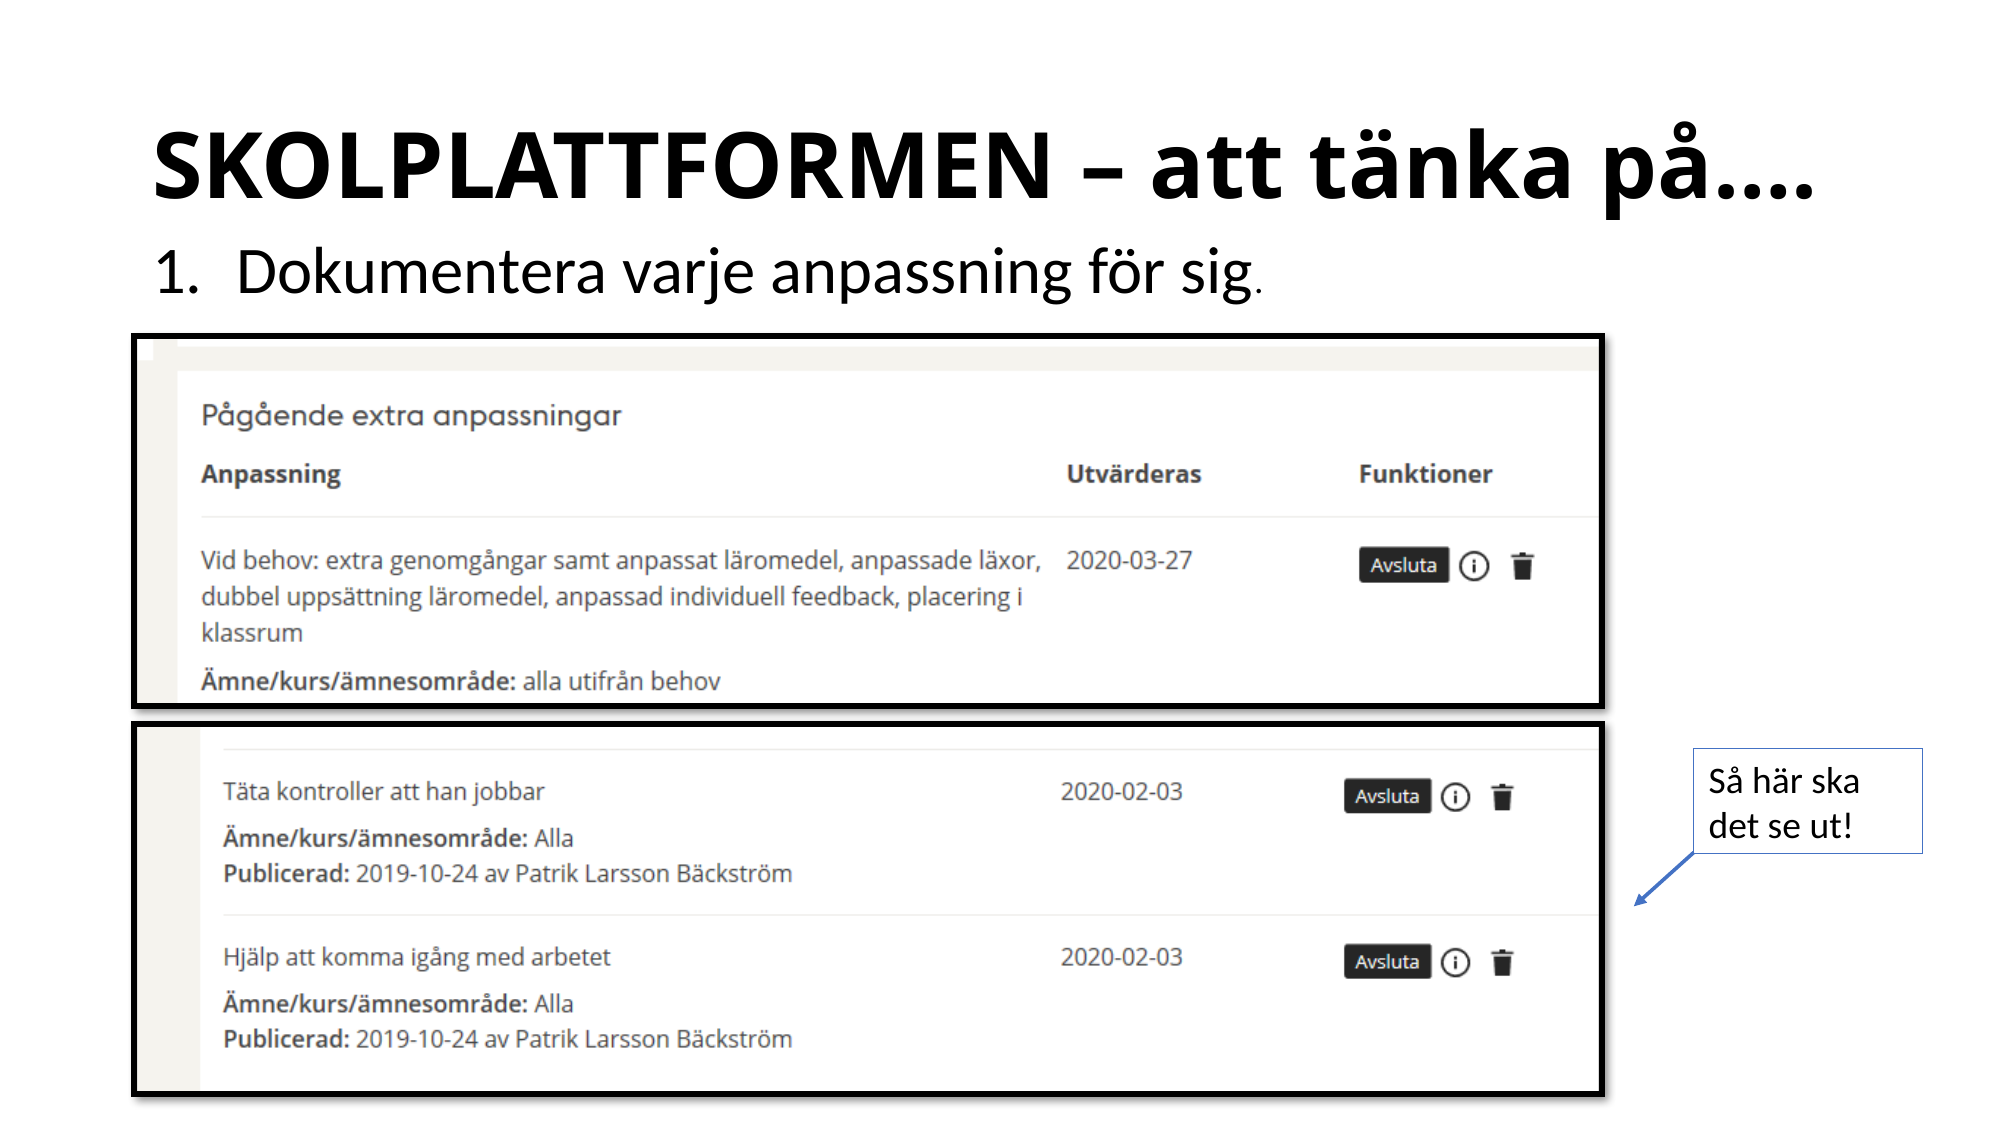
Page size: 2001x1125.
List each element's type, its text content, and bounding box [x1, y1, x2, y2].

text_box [1633, 852, 1694, 907]
text_box Så här ska det se ut! [1693, 748, 1923, 854]
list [137, 339, 1599, 703]
text_box Dokumentera varje anpassning för sig. [137, 219, 1459, 314]
title SKOLPLATTFORMEN – att tänka på…. [137, 59, 1863, 278]
picture [137, 727, 1599, 1091]
